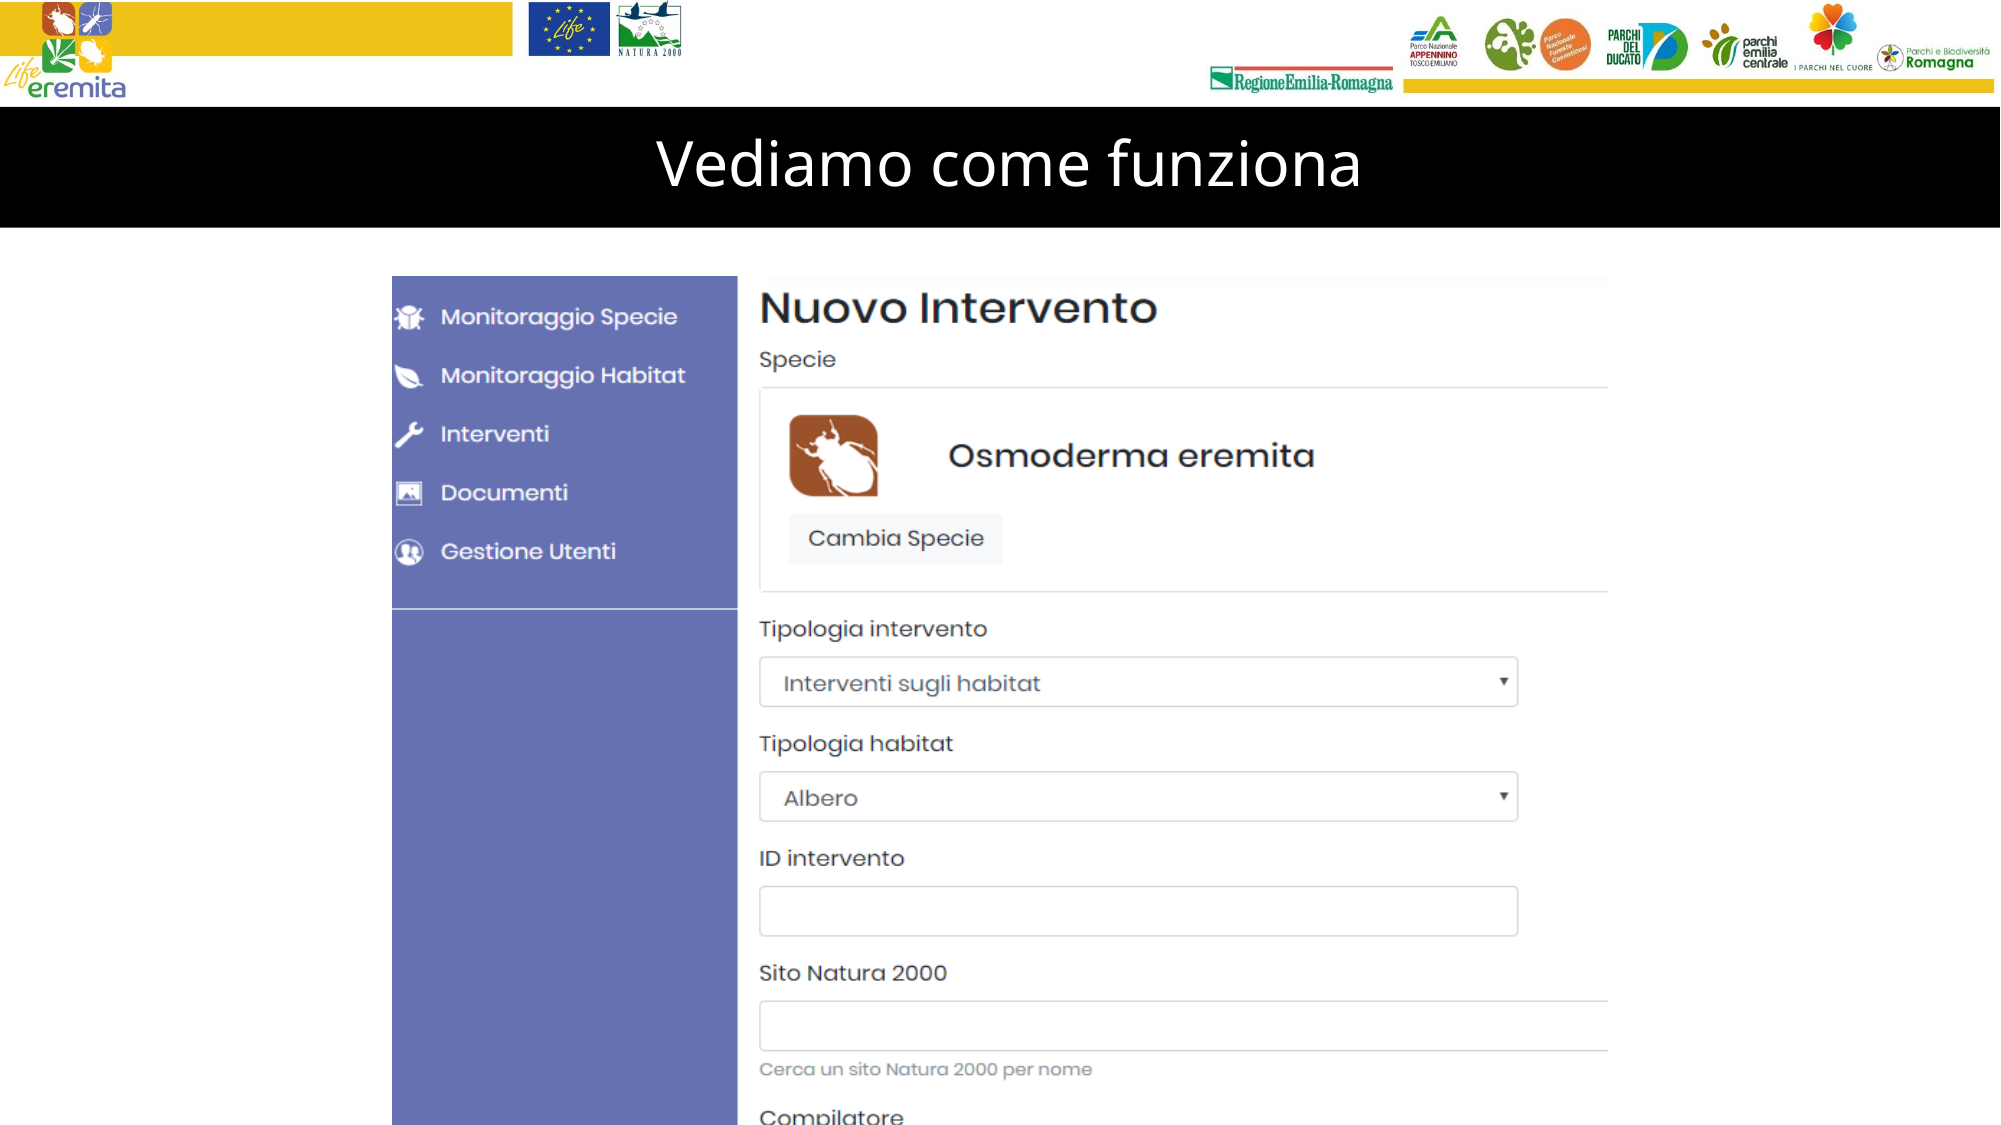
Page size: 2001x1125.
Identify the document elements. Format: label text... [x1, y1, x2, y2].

picture [392, 275, 1608, 1125]
picture [0, 0, 683, 100]
picture [1206, 0, 2000, 101]
title Vediamo come funziona [91, 105, 1931, 228]
text_box [0, 106, 2000, 229]
